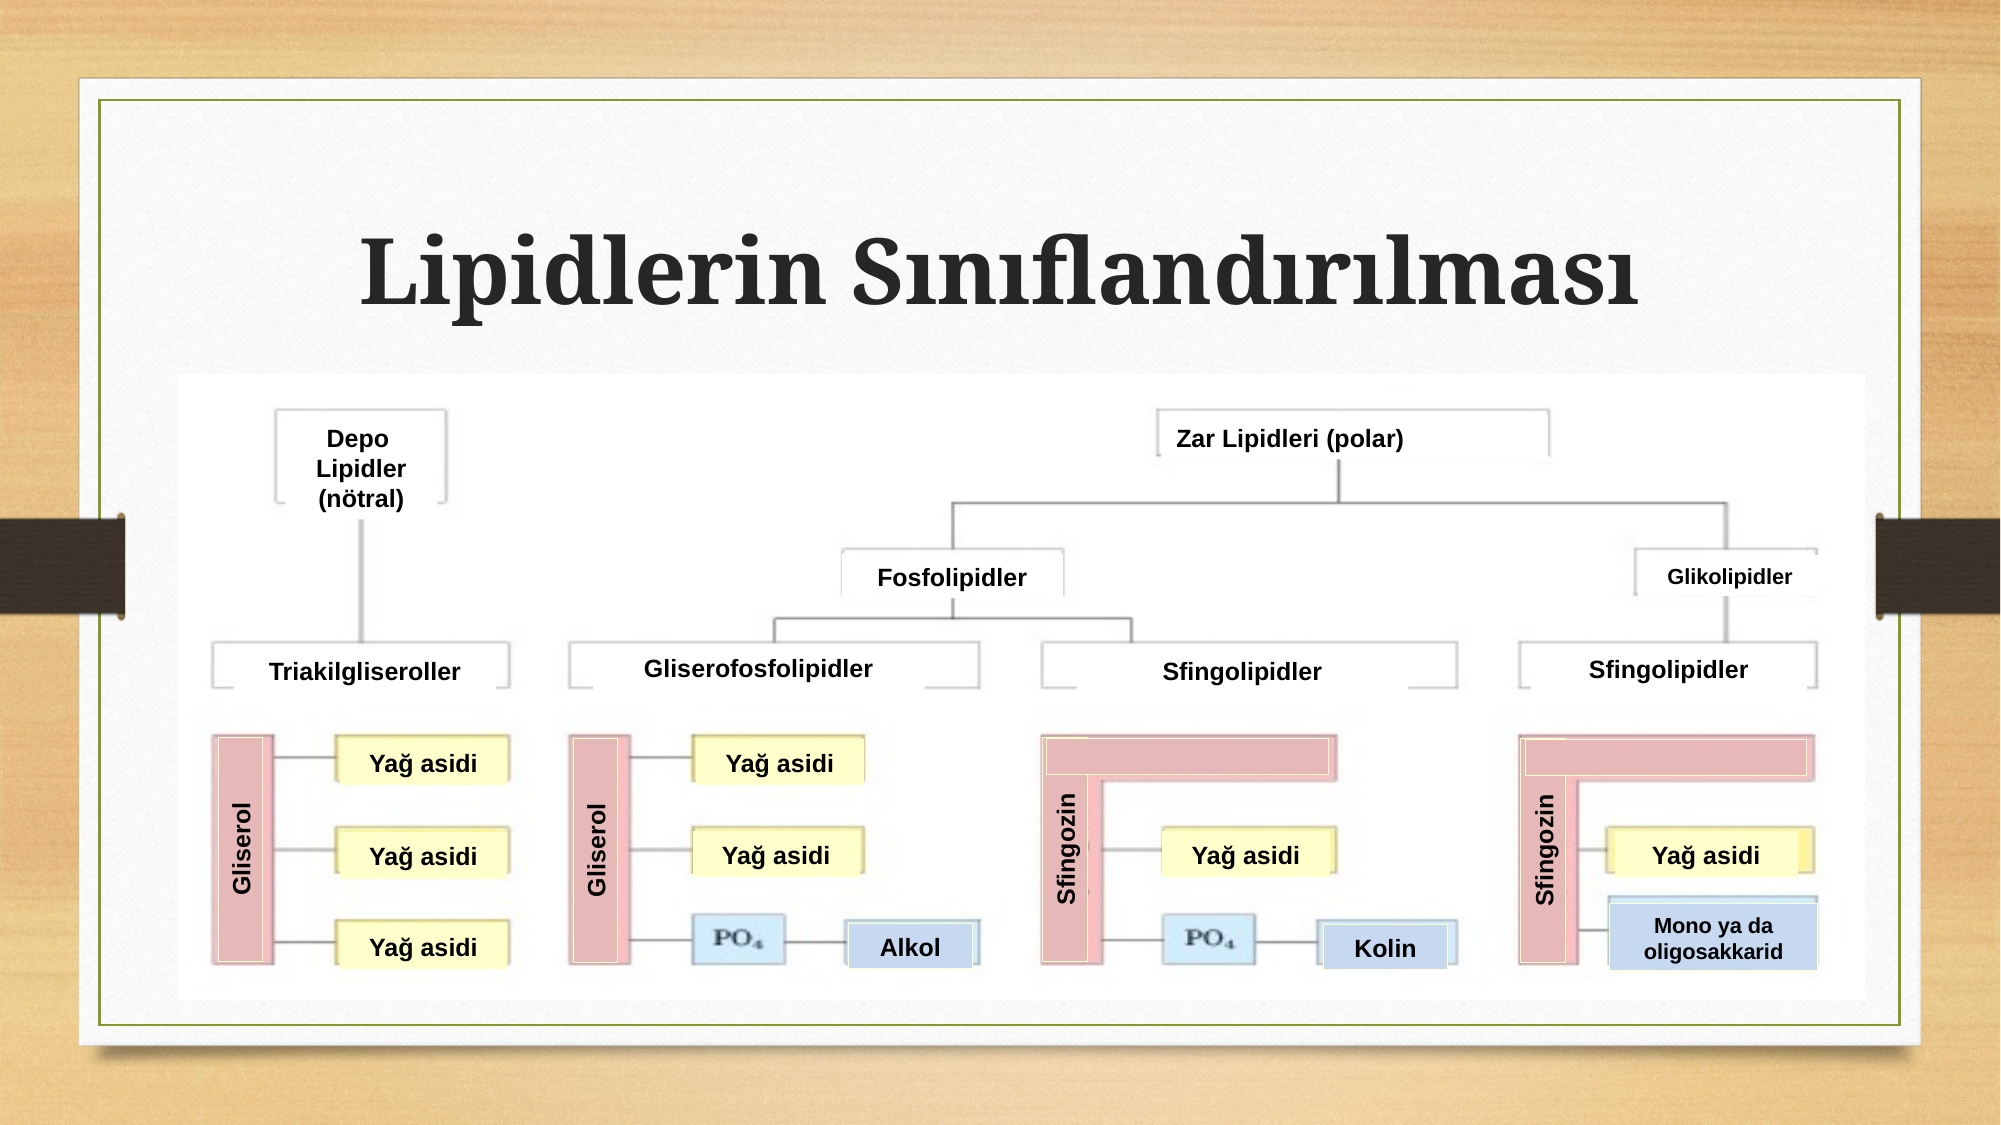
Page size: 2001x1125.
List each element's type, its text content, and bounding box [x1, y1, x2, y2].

picture [0, 0, 2001, 1125]
title Lipidlerin Sınıflandırılması [212, 161, 1788, 374]
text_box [178, 374, 1865, 1000]
